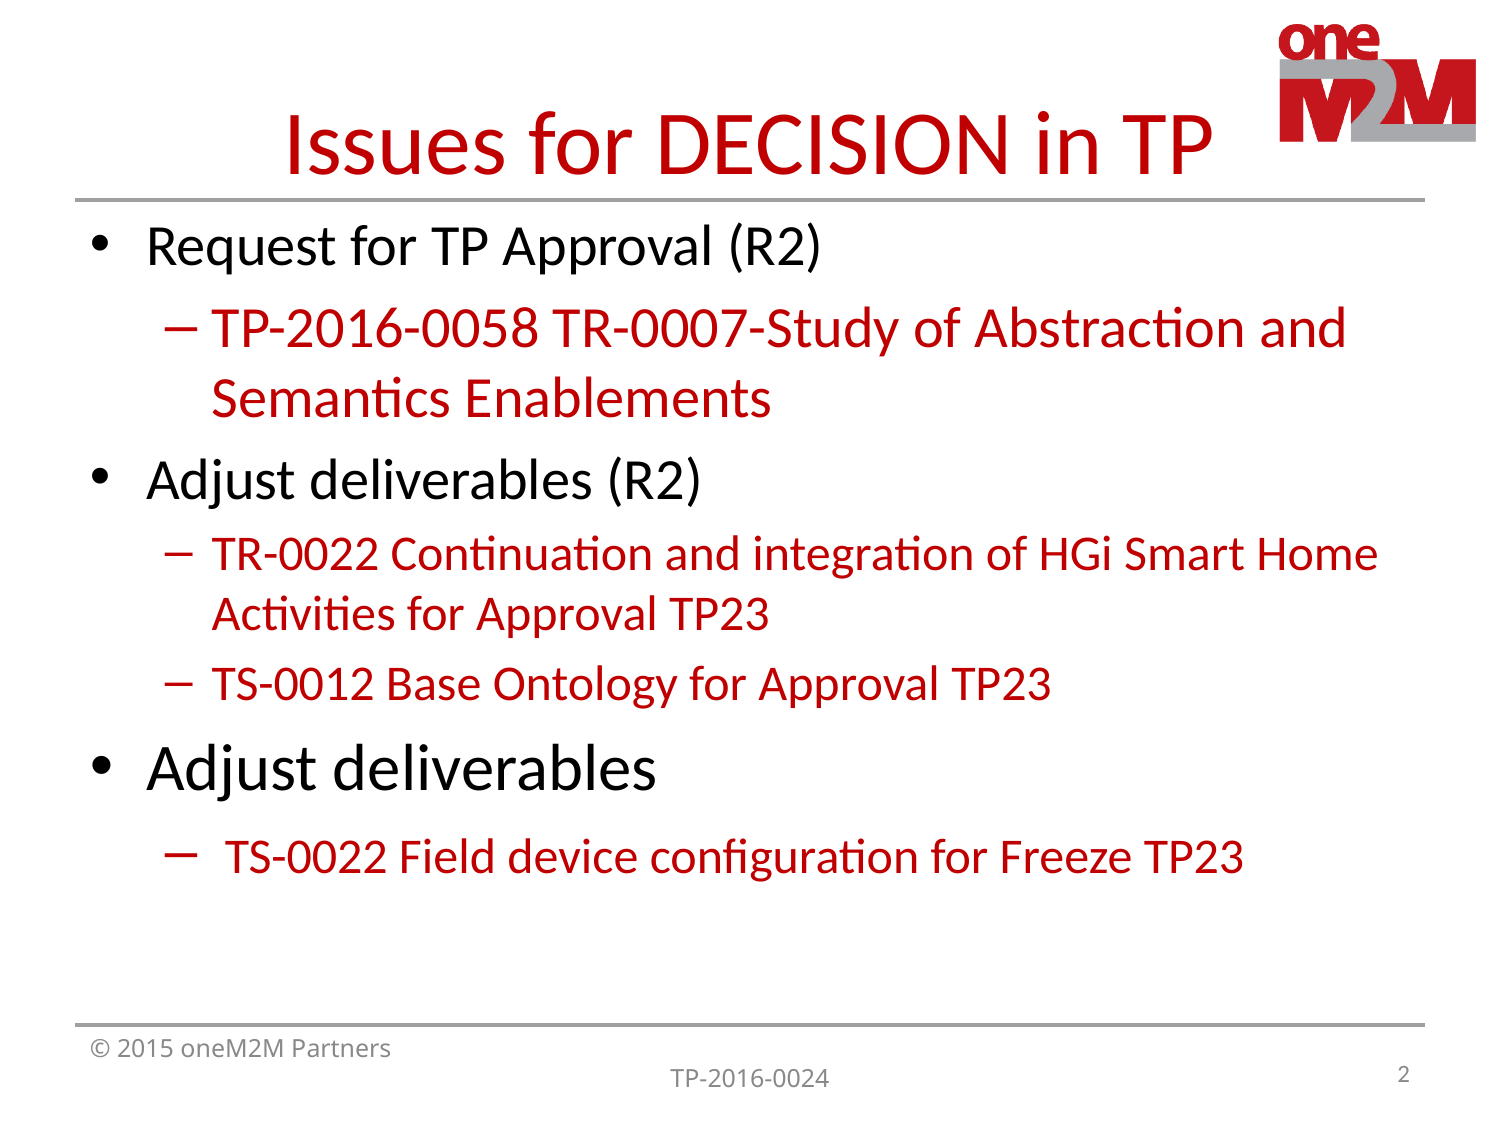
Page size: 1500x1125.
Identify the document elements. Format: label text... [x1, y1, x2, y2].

list Request for TP Approval (R2) TP-2016-0058 TR-0007-Study of Abstraction and Semantics Enablements Adjust deliverables (R2) TR-0022 Continuation and integration of HGi Smart Home Activities for Approval TP23 TS-0012 Base Ontology for Approval TP23 Adjust deliverables TS-0022 Field device configuration for Freeze TP23 [75, 200, 1425, 1043]
title Issues for DECISION in TP [75, 75, 1425, 200]
picture [1254, 0, 1500, 168]
slide_number 2 [1074, 1043, 1425, 1103]
